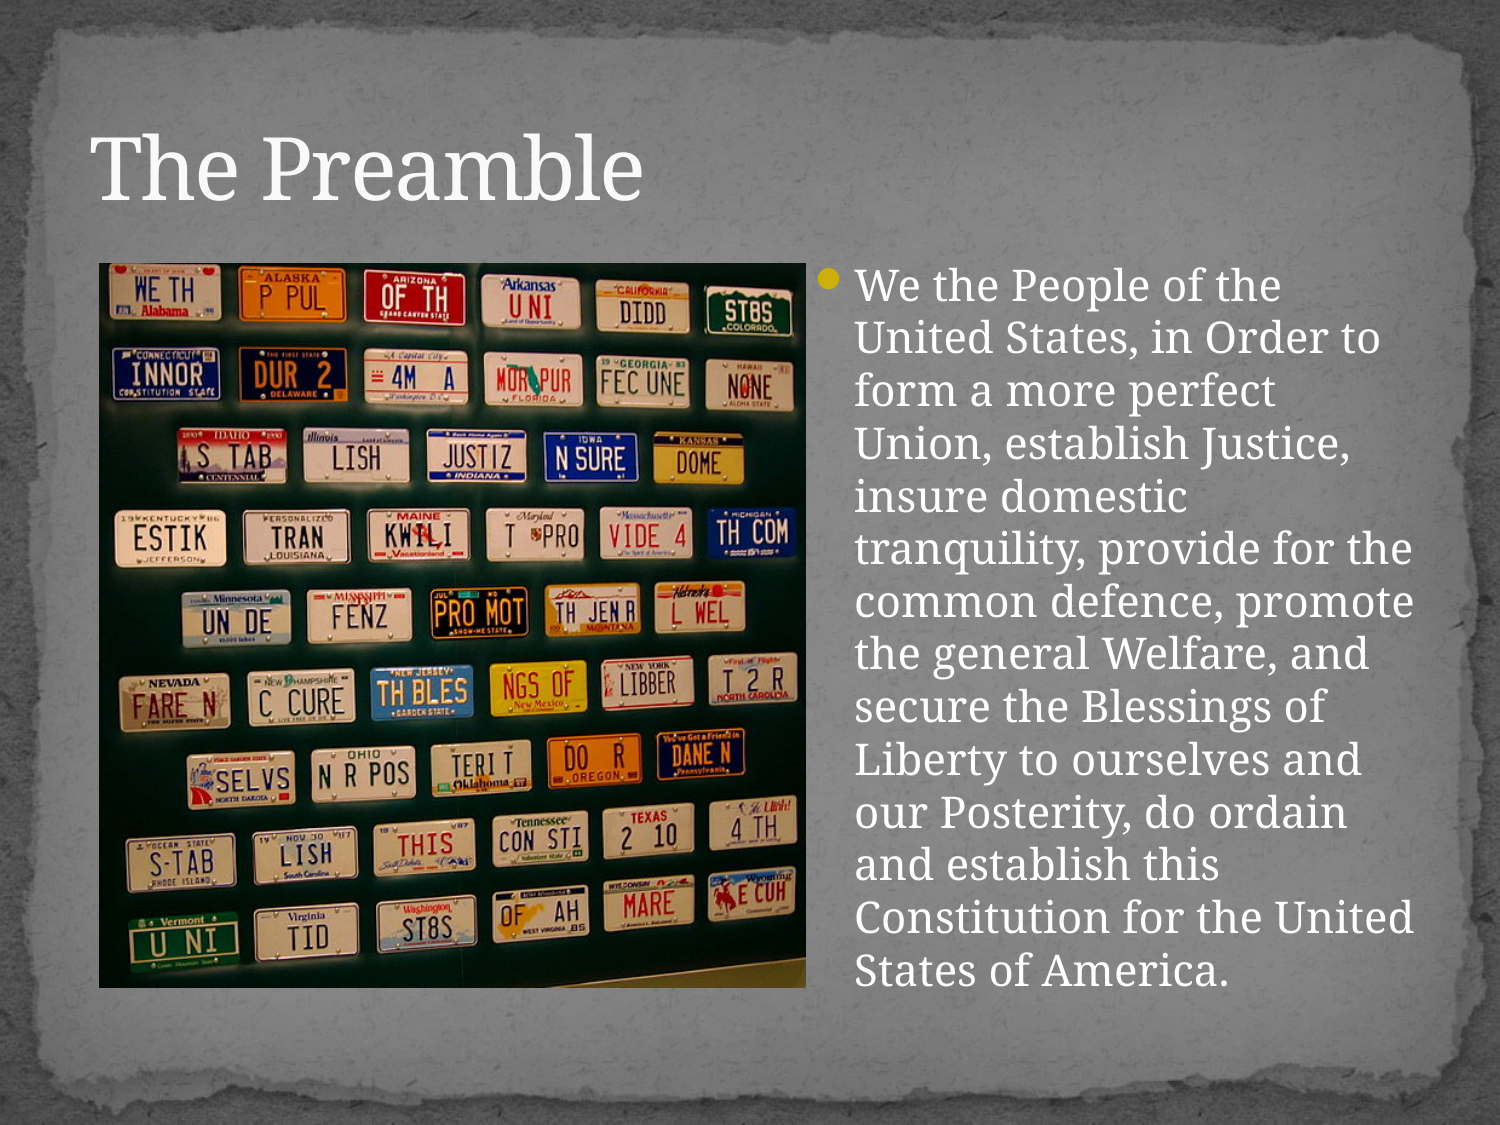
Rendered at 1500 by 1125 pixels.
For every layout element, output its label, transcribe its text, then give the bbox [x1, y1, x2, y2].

picture [99, 263, 806, 988]
title The Preamble [74, 24, 1425, 225]
list We the People of the United States, in Order to form a more perfect Union, establish Justice, insure domestic tranquility, provide for the common defence, promote the general Welfare, and secure the Blessings of Liberty to ourselves and our Posterity, do ordain and establish this Constitution for the United States of America. [800, 249, 1438, 1050]
